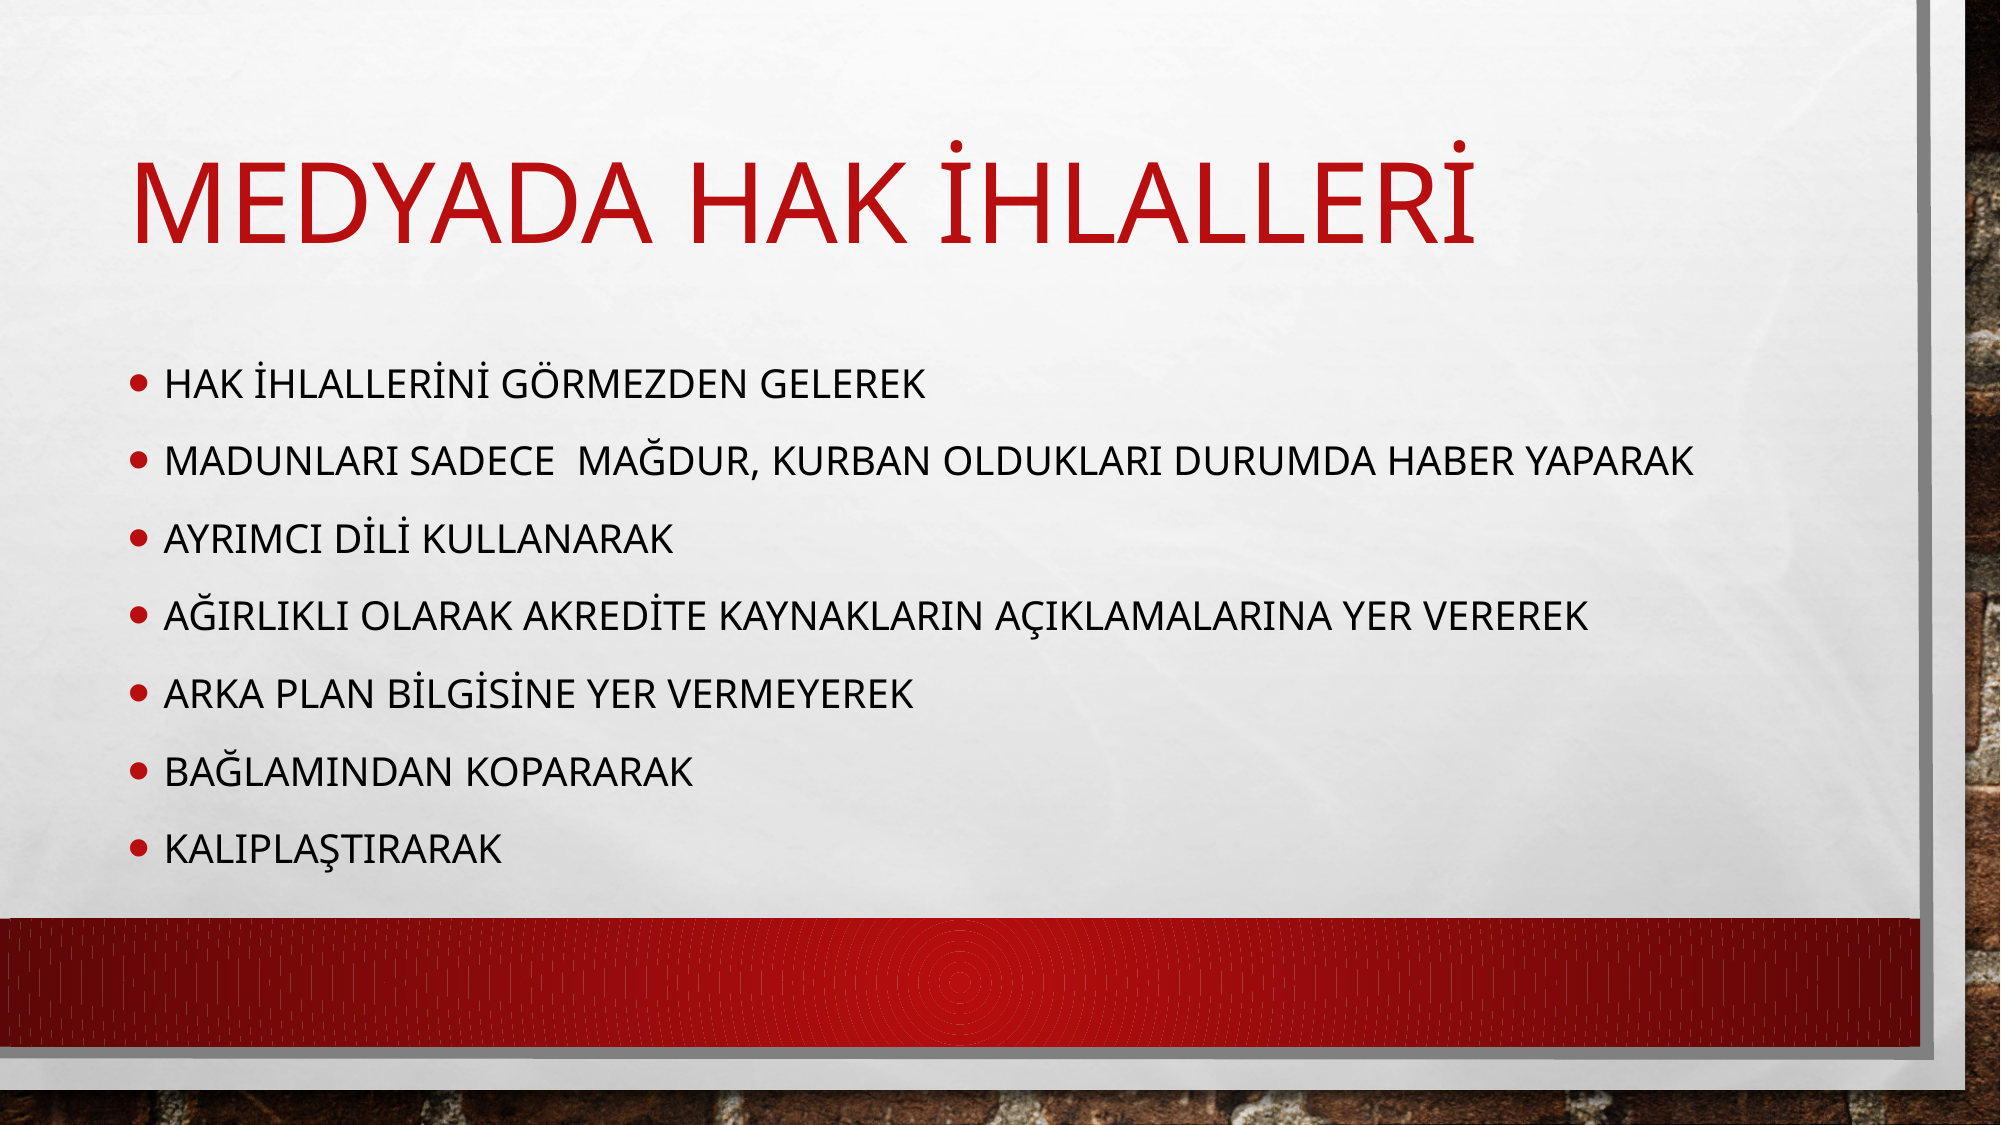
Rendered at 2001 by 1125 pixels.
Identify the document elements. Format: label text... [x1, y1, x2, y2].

picture [0, 0, 2000, 1125]
title Medyada hak ihlalleri [112, 112, 1818, 302]
list Hak ihlallerini görmezden gelerek Madunları sadece mağdur, kurban oldukları durumda haber yaparak Ayrımcı dili kullanarak Ağırlıklı olarak akredite kaynakların açıklamalarına yer vererek Arka plan bilgisine yer vermeyerek Bağlamından kopararak Kalıplaştırarak [112, 338, 1818, 882]
